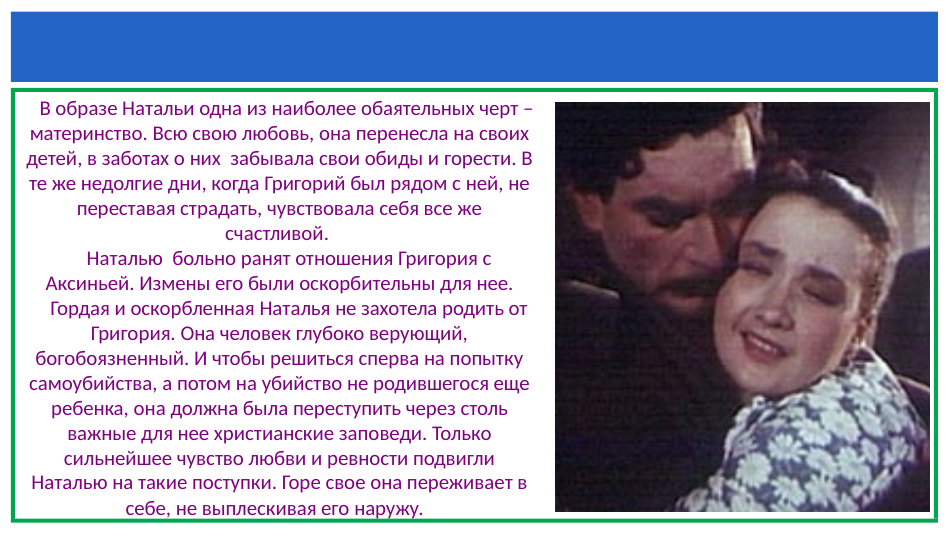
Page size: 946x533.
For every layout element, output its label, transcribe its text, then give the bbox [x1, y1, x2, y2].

picture [554, 101, 931, 513]
text_box В образе Натальи одна из наиболее обаятельных черт – материнство. Всю свою любовь, она перенесла на своих детей, в заботах о них забывала свои обиды и горести. В те же недолгие дни, когда Григорий был рядом с ней, не переставая страдать, чувствовала себя все же счастливой. Наталью больно ранят отношения Григория с Аксиньей. Измены его были оскорбительны для нее. Гордая и оскорбленная Наталья не захотела родить от Григория. Она человек глубоко верующий, богобоязненный. И чтобы решиться сперва на попытку самоубийства, а потом на убийство не родившегося еще ребенка, она должна была переступить через столь важные для нее христианские заповеди. Только сильнейшее чувство любви и ревности подвигли Наталью на такие поступки. Горе свое она переживает в себе, не выплескивая его наружу. [15, 90, 544, 533]
